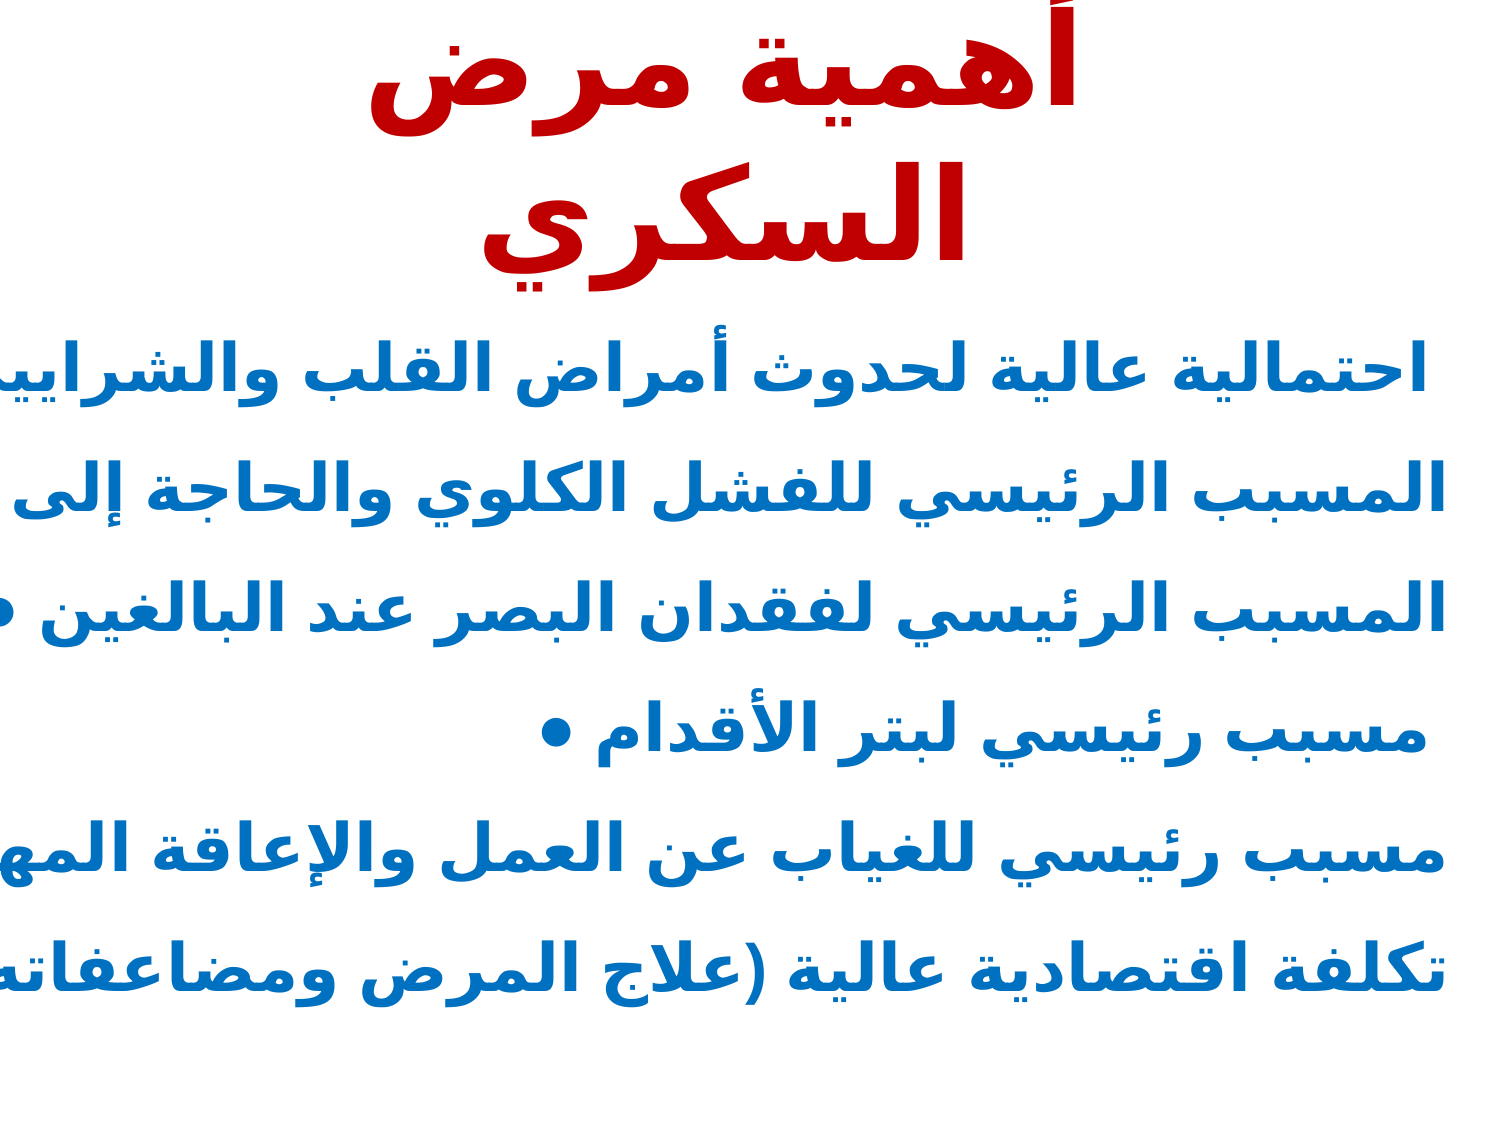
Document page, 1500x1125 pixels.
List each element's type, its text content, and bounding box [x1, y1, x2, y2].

title أهمية مرض السكري [87, 37, 1363, 225]
text_box ● احتمالية عالية لحدوث أمراض القلب والشرايين ● المسبب الرئيسي للفشل الكلوي والحاجة إلى الغسيل الكلوي ● المسبب الرئيسي لفقدان البصر عند البالغين ● مسبب رئيسي لبتر الأقدام ● مسبب رئيسي للغياب عن العمل والإعاقة المهنية ● تكلفة اقتصادية عالية (علاج المرض ومضاعفاته) [87, 249, 1500, 1040]
